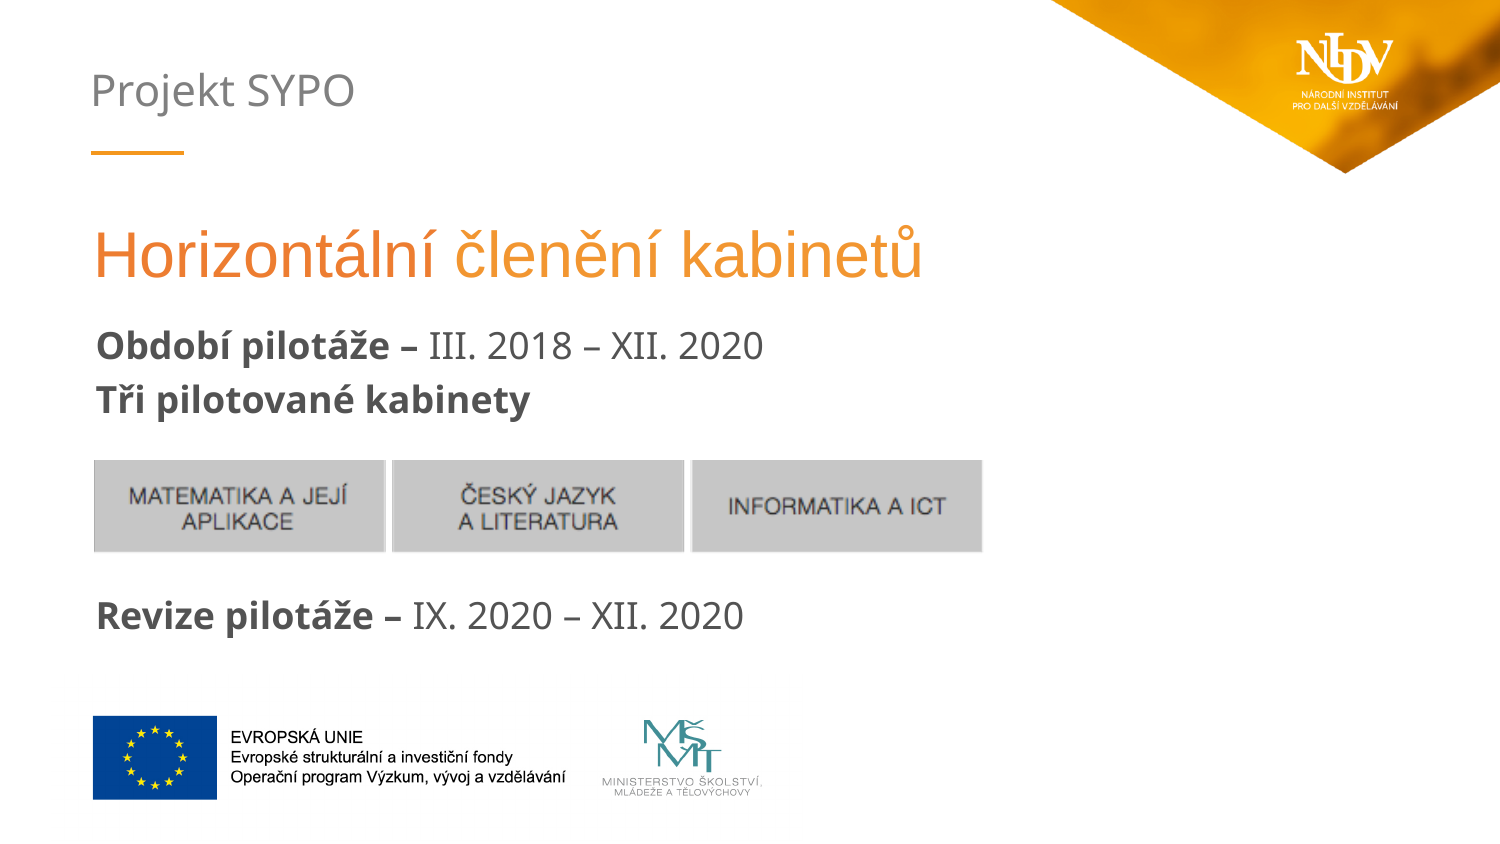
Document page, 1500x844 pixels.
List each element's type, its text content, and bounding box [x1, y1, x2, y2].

text_box Horizontální členění kabinetů [85, 189, 1383, 299]
picture [51, 674, 803, 841]
text_box Období pilotáže – III. 2018 – XII. 2020 Tři pilotované kabinety Revize pilotáže – IX. 2020 – XII. 2020 [88, 305, 1472, 645]
picture [92, 460, 985, 554]
picture [1040, 0, 1500, 183]
